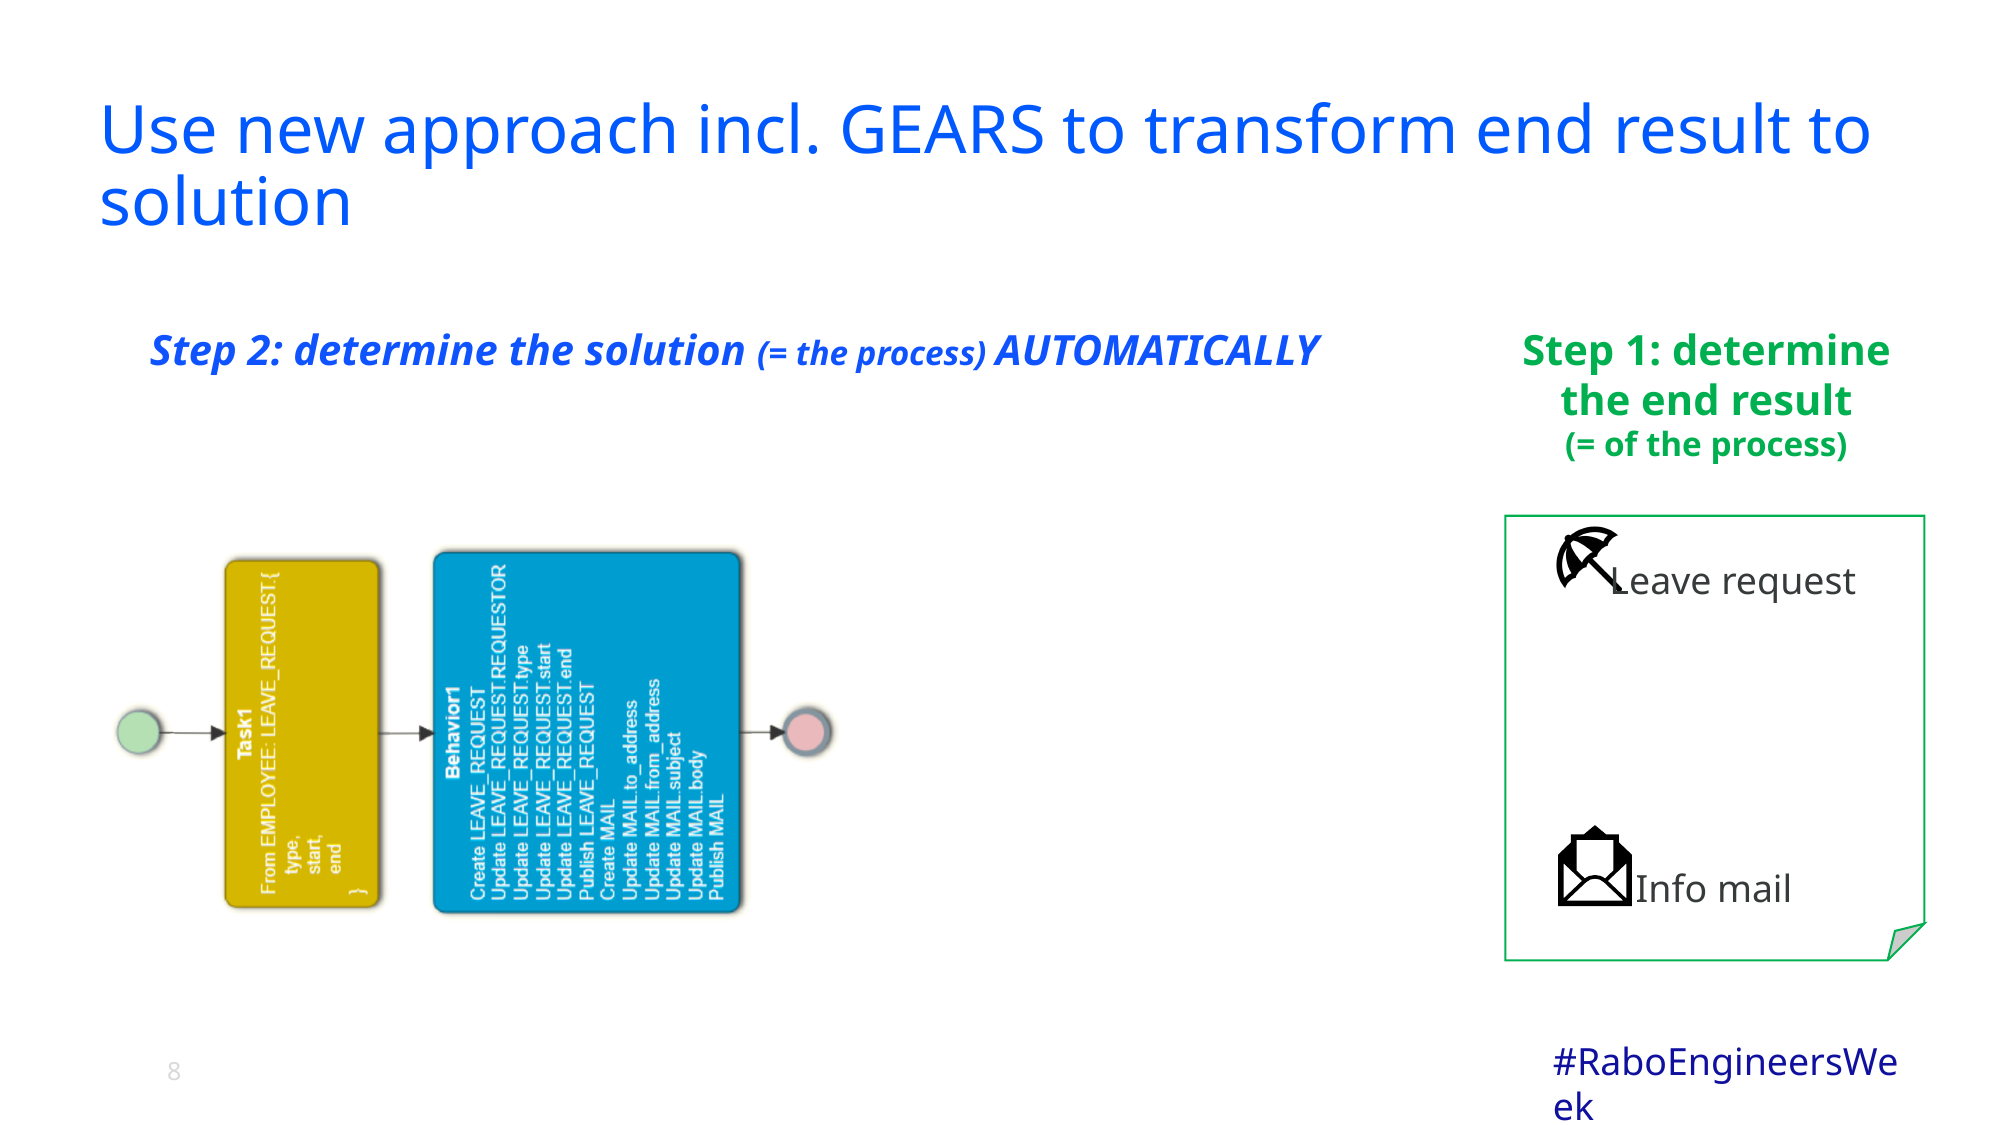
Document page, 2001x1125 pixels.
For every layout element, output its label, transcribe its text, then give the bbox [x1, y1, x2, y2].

text_box Step 1: determine the end result (= of the process) [1481, 316, 1932, 471]
slide_number 8 [99, 1042, 182, 1103]
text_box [1558, 825, 1785, 908]
picture [102, 363, 842, 1106]
text_box Step 2: determine the solution (= the process) AUTOMATICALLY [27, 316, 1442, 382]
title Use new approach incl. GEARS to transform end result to solution [99, 96, 1896, 202]
text_box [1504, 514, 1928, 962]
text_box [1545, 515, 1841, 605]
